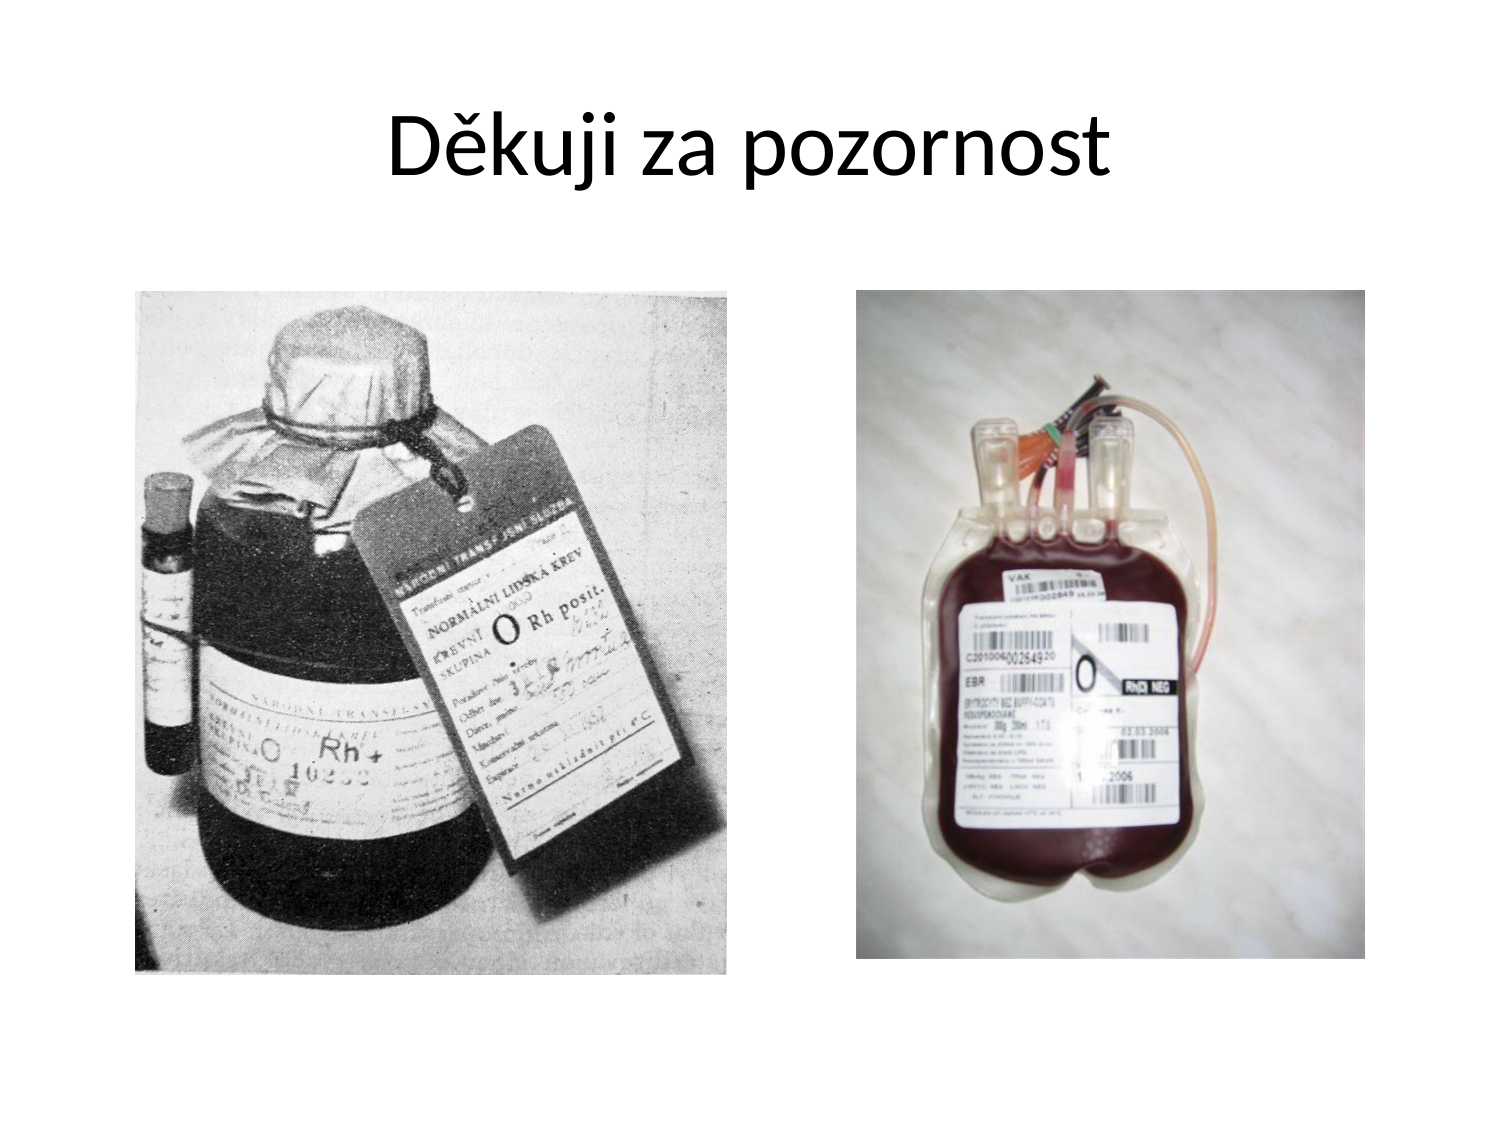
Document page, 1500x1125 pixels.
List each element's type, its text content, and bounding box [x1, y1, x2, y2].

title Děkuji za pozornost [75, 45, 1425, 233]
picture [135, 291, 727, 975]
picture [856, 290, 1365, 959]
